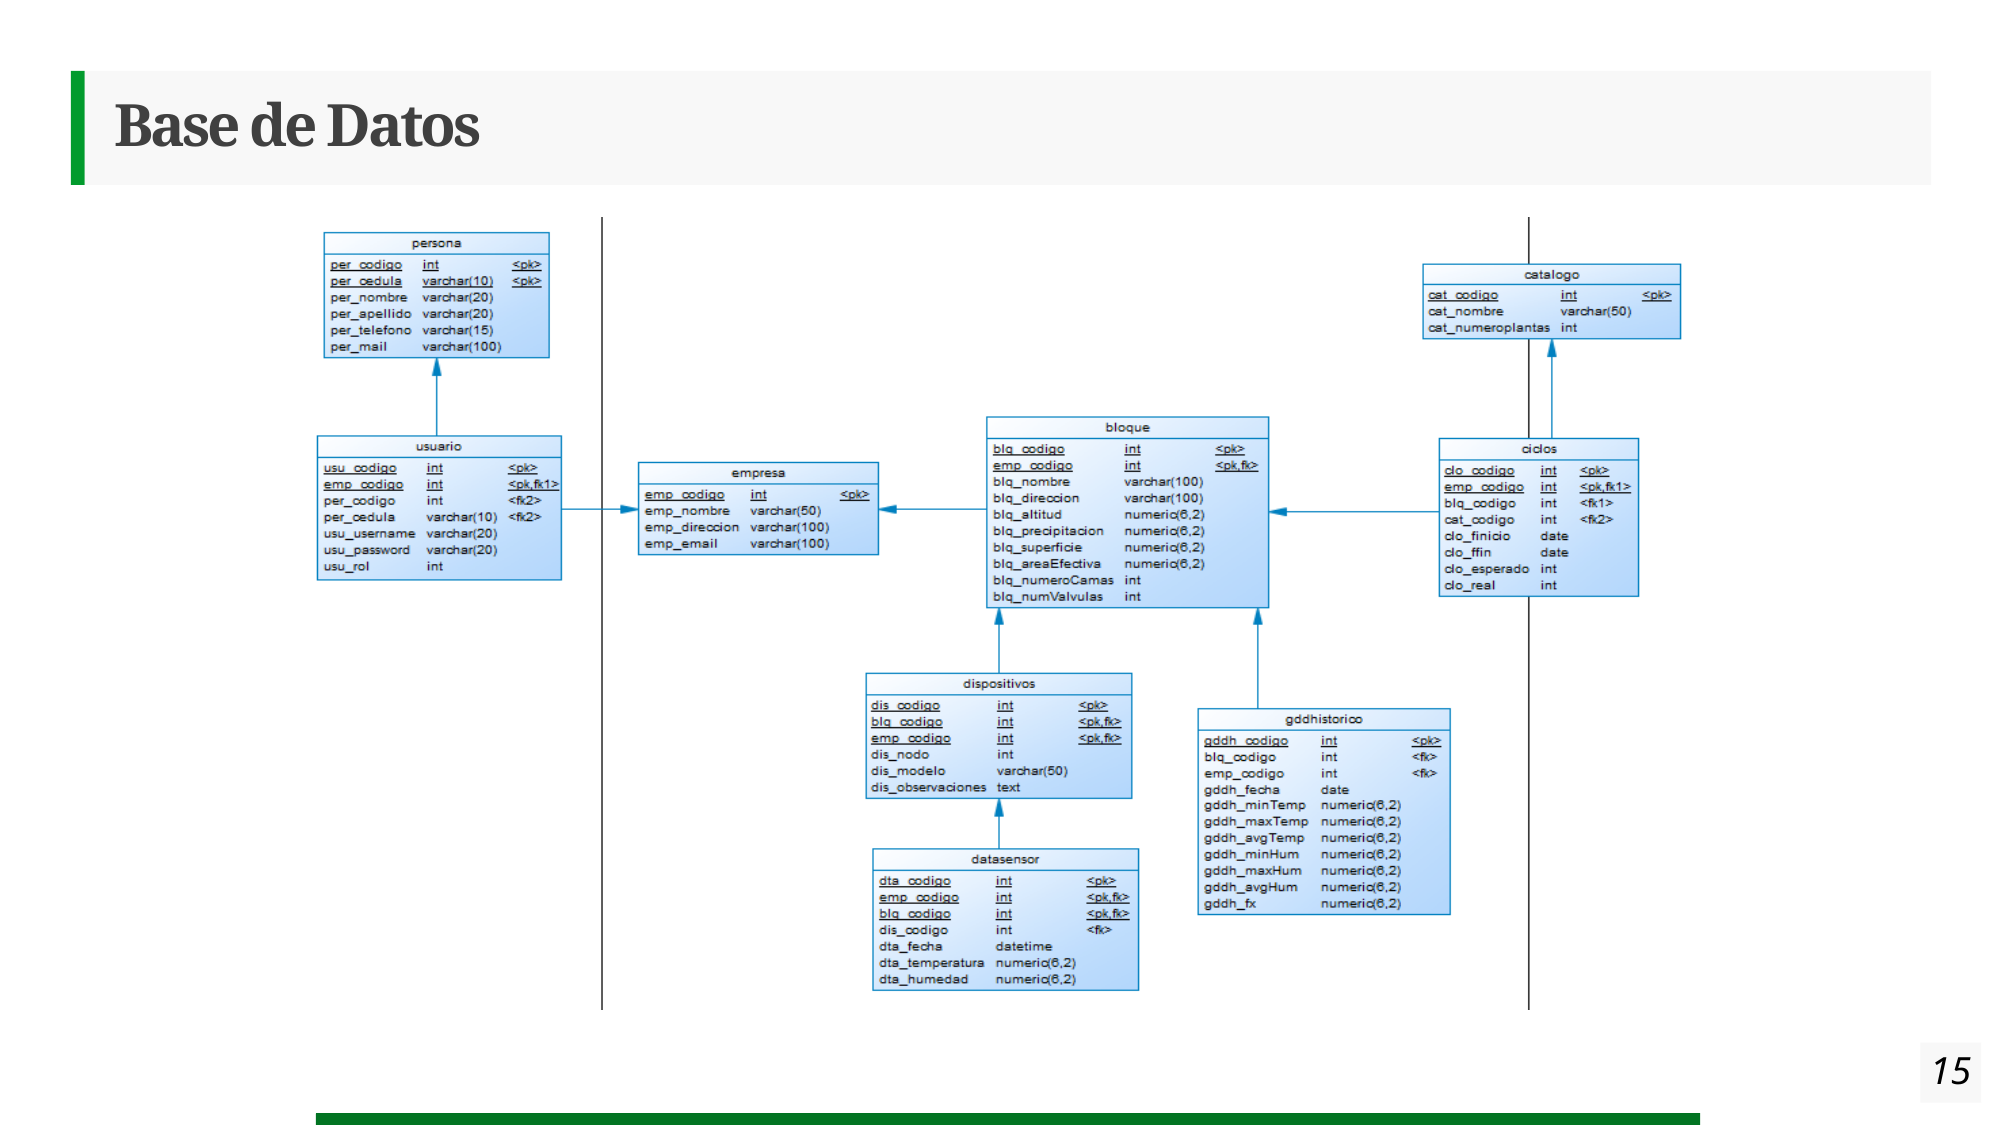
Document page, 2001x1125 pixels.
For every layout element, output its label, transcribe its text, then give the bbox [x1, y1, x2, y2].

title Base de Datos [84, 70, 1932, 185]
picture [298, 217, 1718, 1010]
slide_number 15 [1920, 1042, 1982, 1103]
